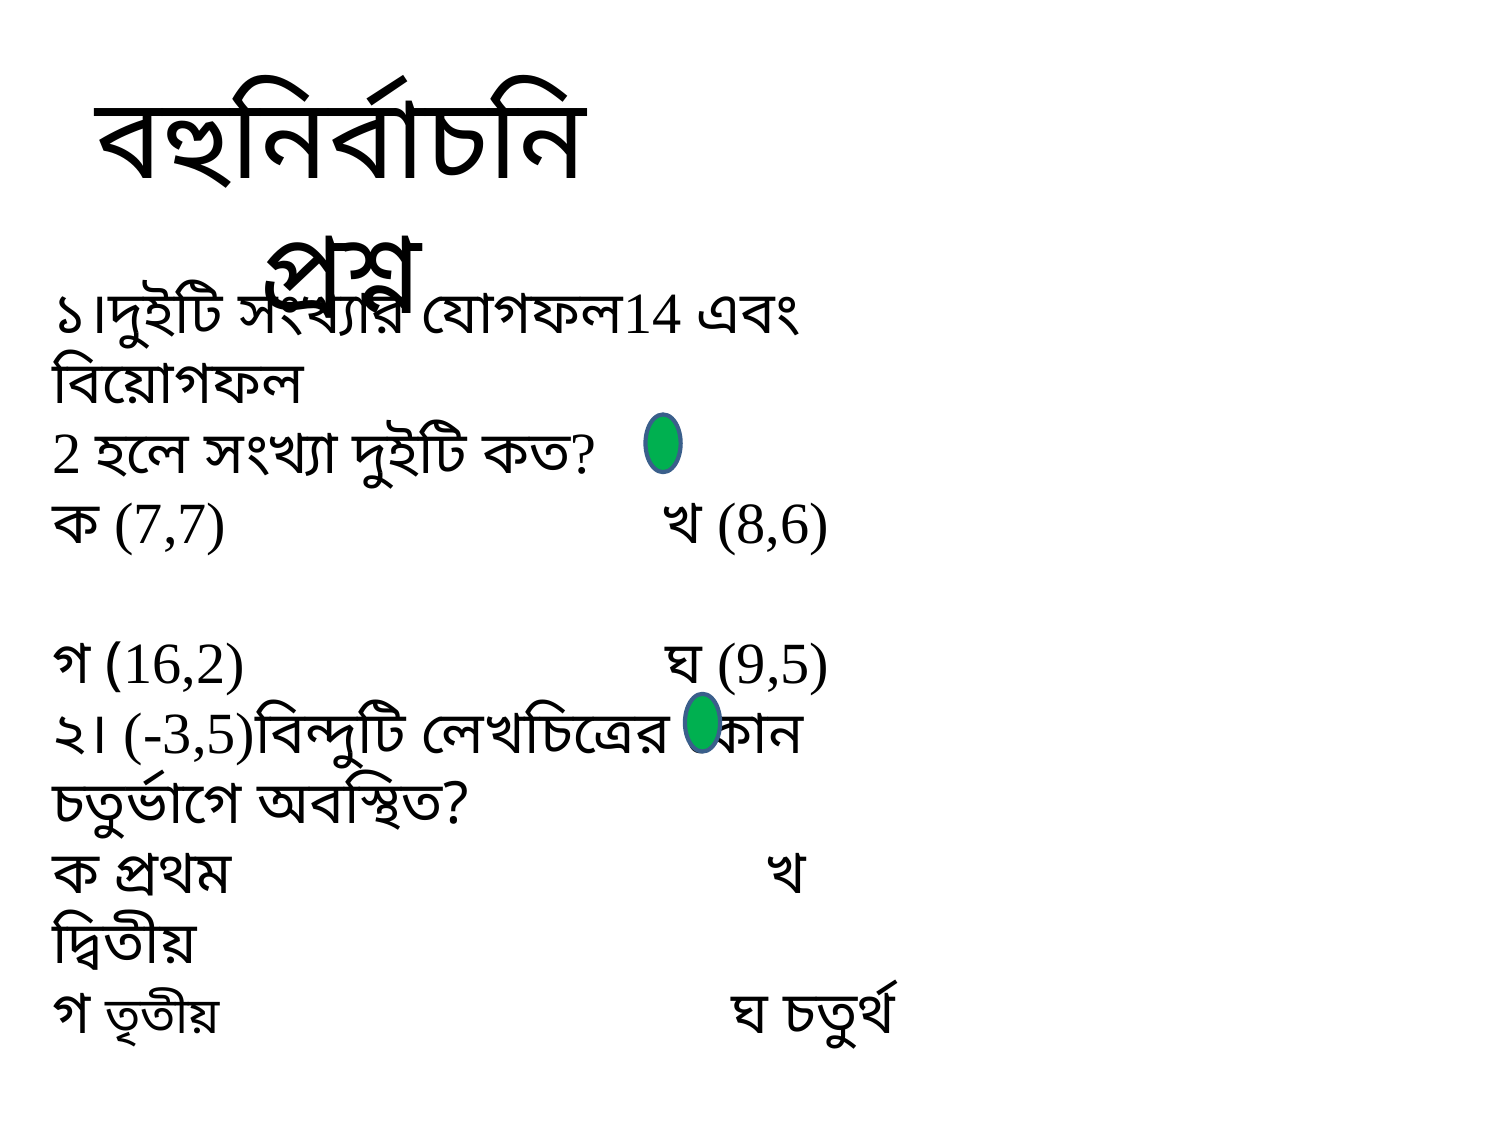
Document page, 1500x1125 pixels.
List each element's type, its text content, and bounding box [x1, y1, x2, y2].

text_box বহুনির্বাচনি প্রশ্ন [37, 59, 646, 268]
text_box [682, 691, 723, 754]
text_box ১।দুইটি সংখ্যার যোগফল14 এবং বিয়োগফল 2 হলে সংখ্যা দুইটি কত? ক (7,7) খ (8,6) গ (16,2) ঘ (9,5) ২। (-3,5)বিন্দুটি লেখচিত্রের কোন চতুর্ভাগে অবস্থিত? ক প্রথম খ দ্বিতীয় গ তৃতীয় ঘ চতুর্থ [37, 268, 929, 1125]
text_box [643, 412, 683, 475]
